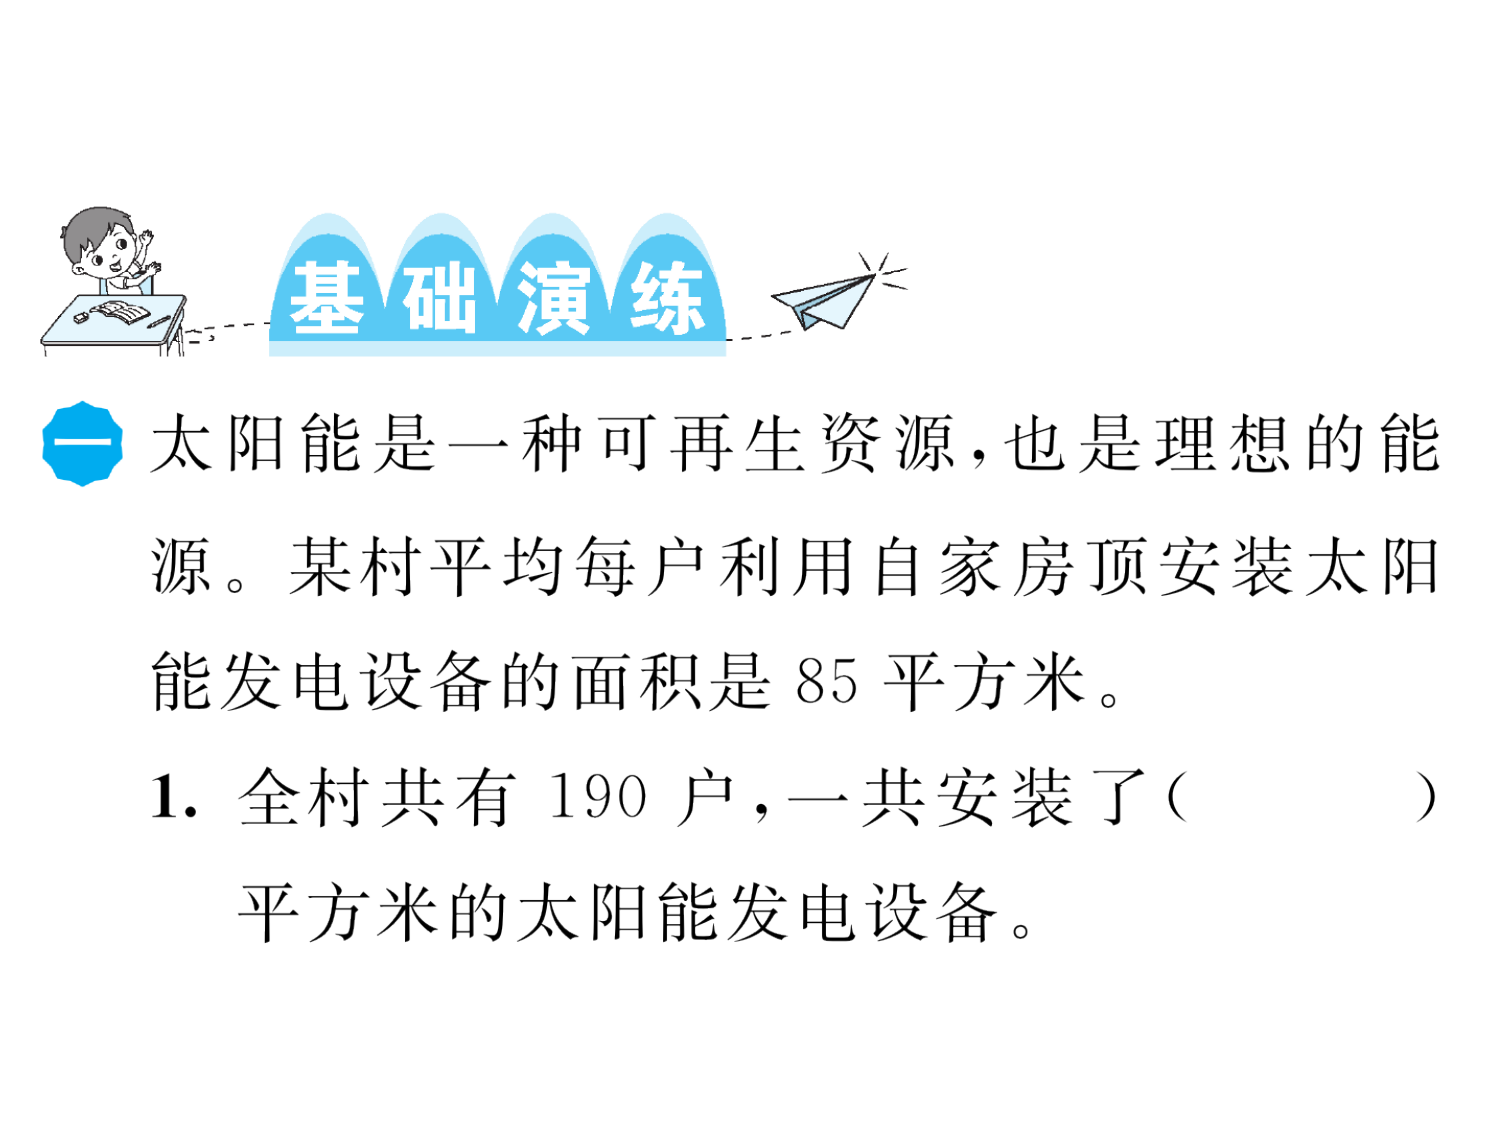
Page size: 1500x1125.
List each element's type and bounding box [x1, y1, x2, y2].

picture [35, 177, 1453, 968]
